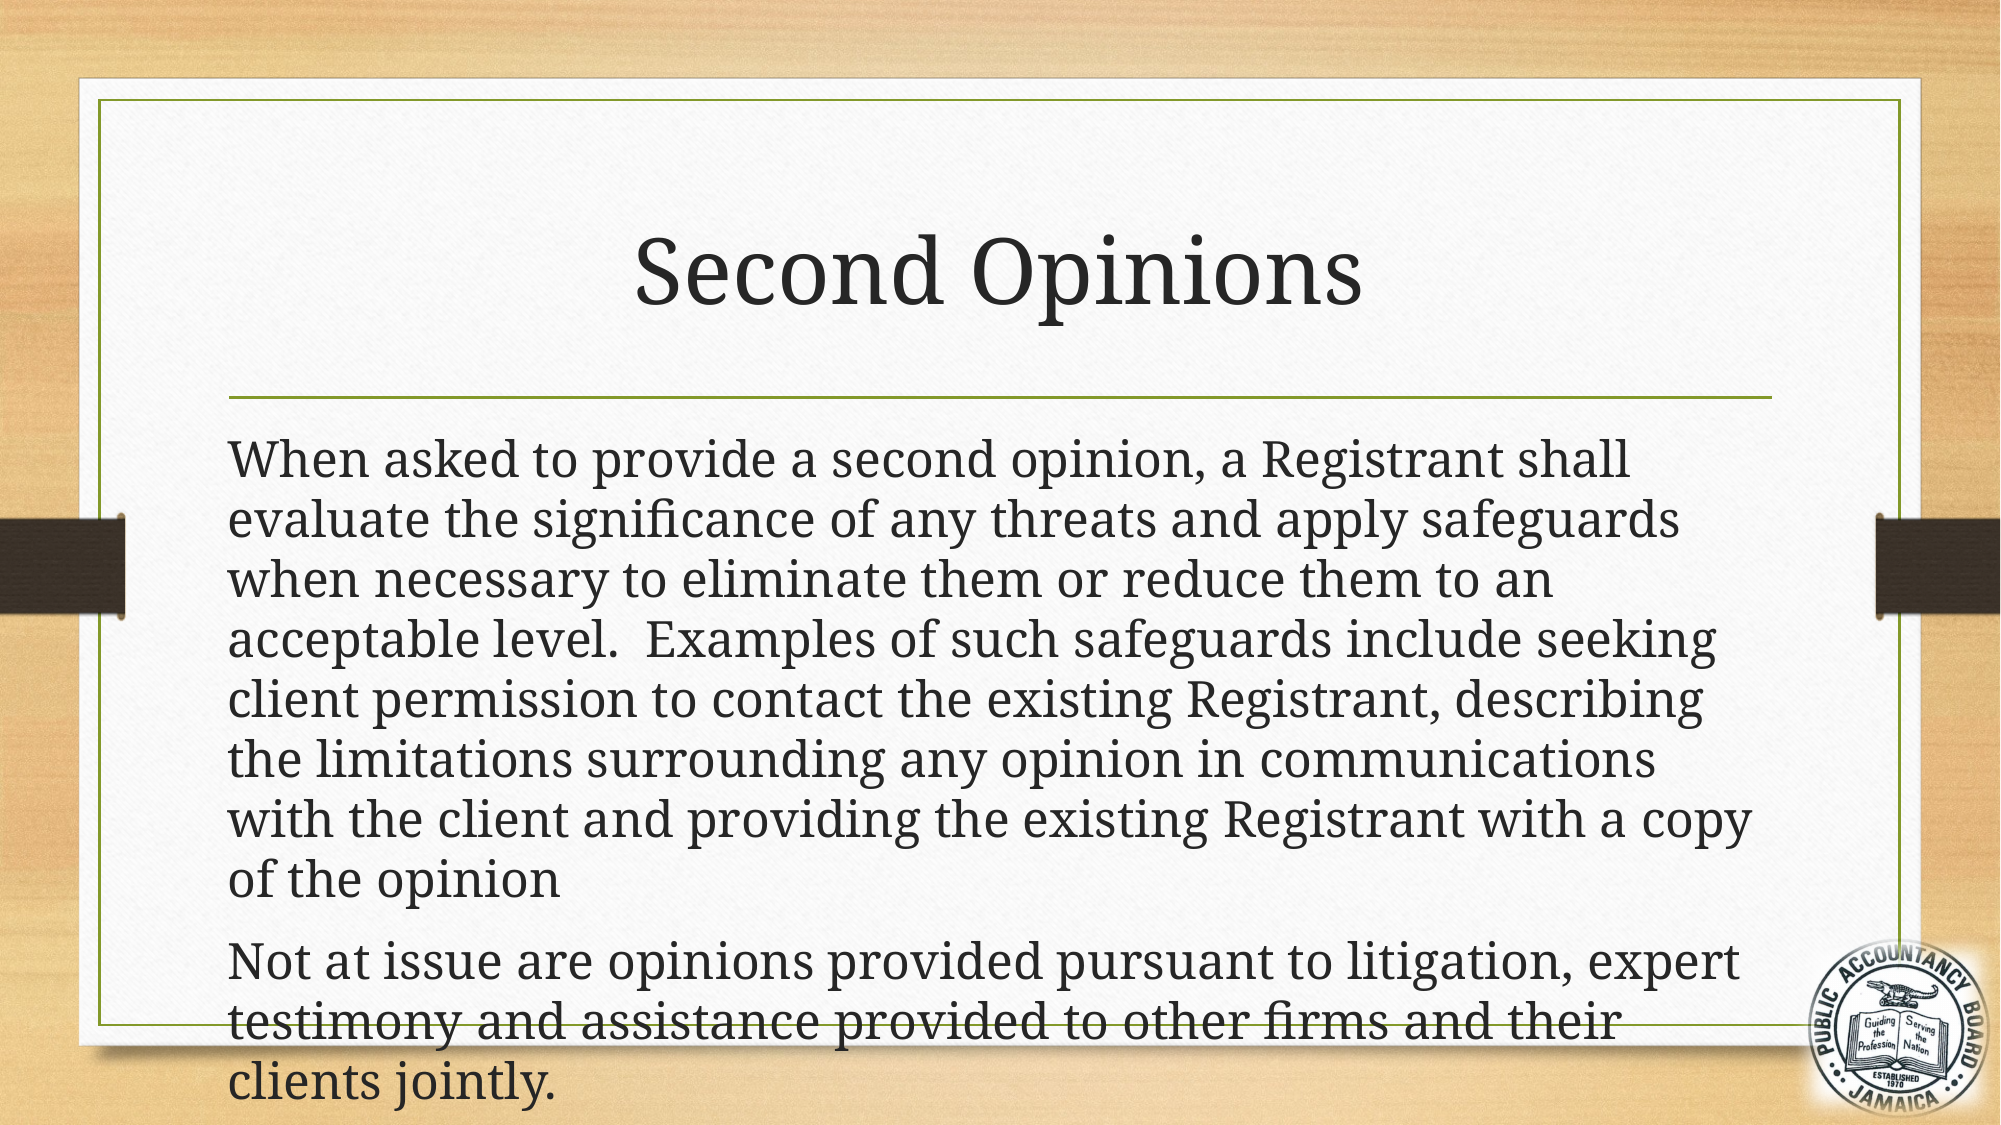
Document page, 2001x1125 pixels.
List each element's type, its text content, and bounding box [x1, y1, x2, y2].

list When asked to provide a second opinion, a Registrant shall evaluate the significance of any threats and apply safeguards when necessary to eliminate them or reduce them to an acceptable level. Examples of such safeguards include seeking client permission to contact the existing Registrant, describing the limitations surrounding any opinion in communications with the client and providing the existing Registrant with a copy of the opinion Not at issue are opinions provided pursuant to litigation, expert testimony and assistance provided to other firms and their clients jointly. [212, 419, 1788, 964]
picture [0, 0, 2001, 1125]
title Second Opinions [212, 161, 1788, 375]
